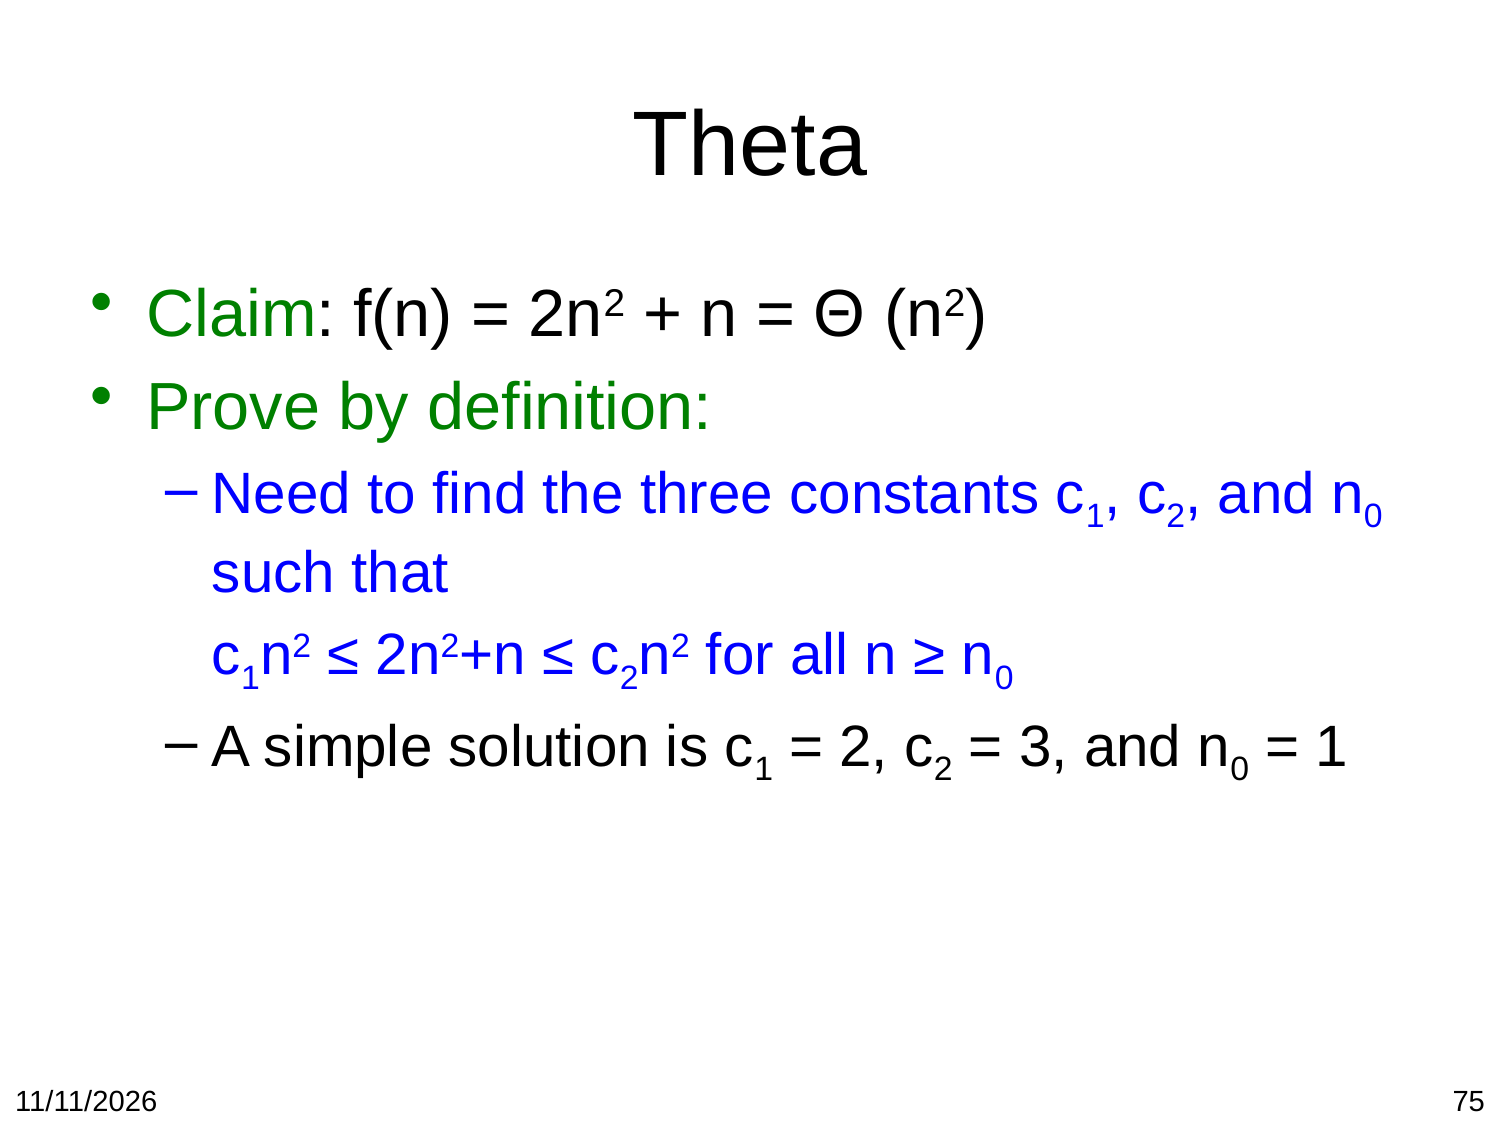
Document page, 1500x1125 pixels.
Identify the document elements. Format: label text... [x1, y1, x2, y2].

title Theta [74, 44, 1426, 233]
slide_number 75 [1149, 1074, 1500, 1125]
list Claim: f(n) = 2n2 + n = Θ (n2) Prove by definition: Need to find the three constants c1, c2, and n0 such that c1n2 ≤ 2n2+n ≤ c2n2 for all n ≥ n0 A simple solution is c1 = 2, c2 = 3, and n0 = 1 [74, 262, 1426, 1006]
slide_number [0, 1074, 351, 1125]
